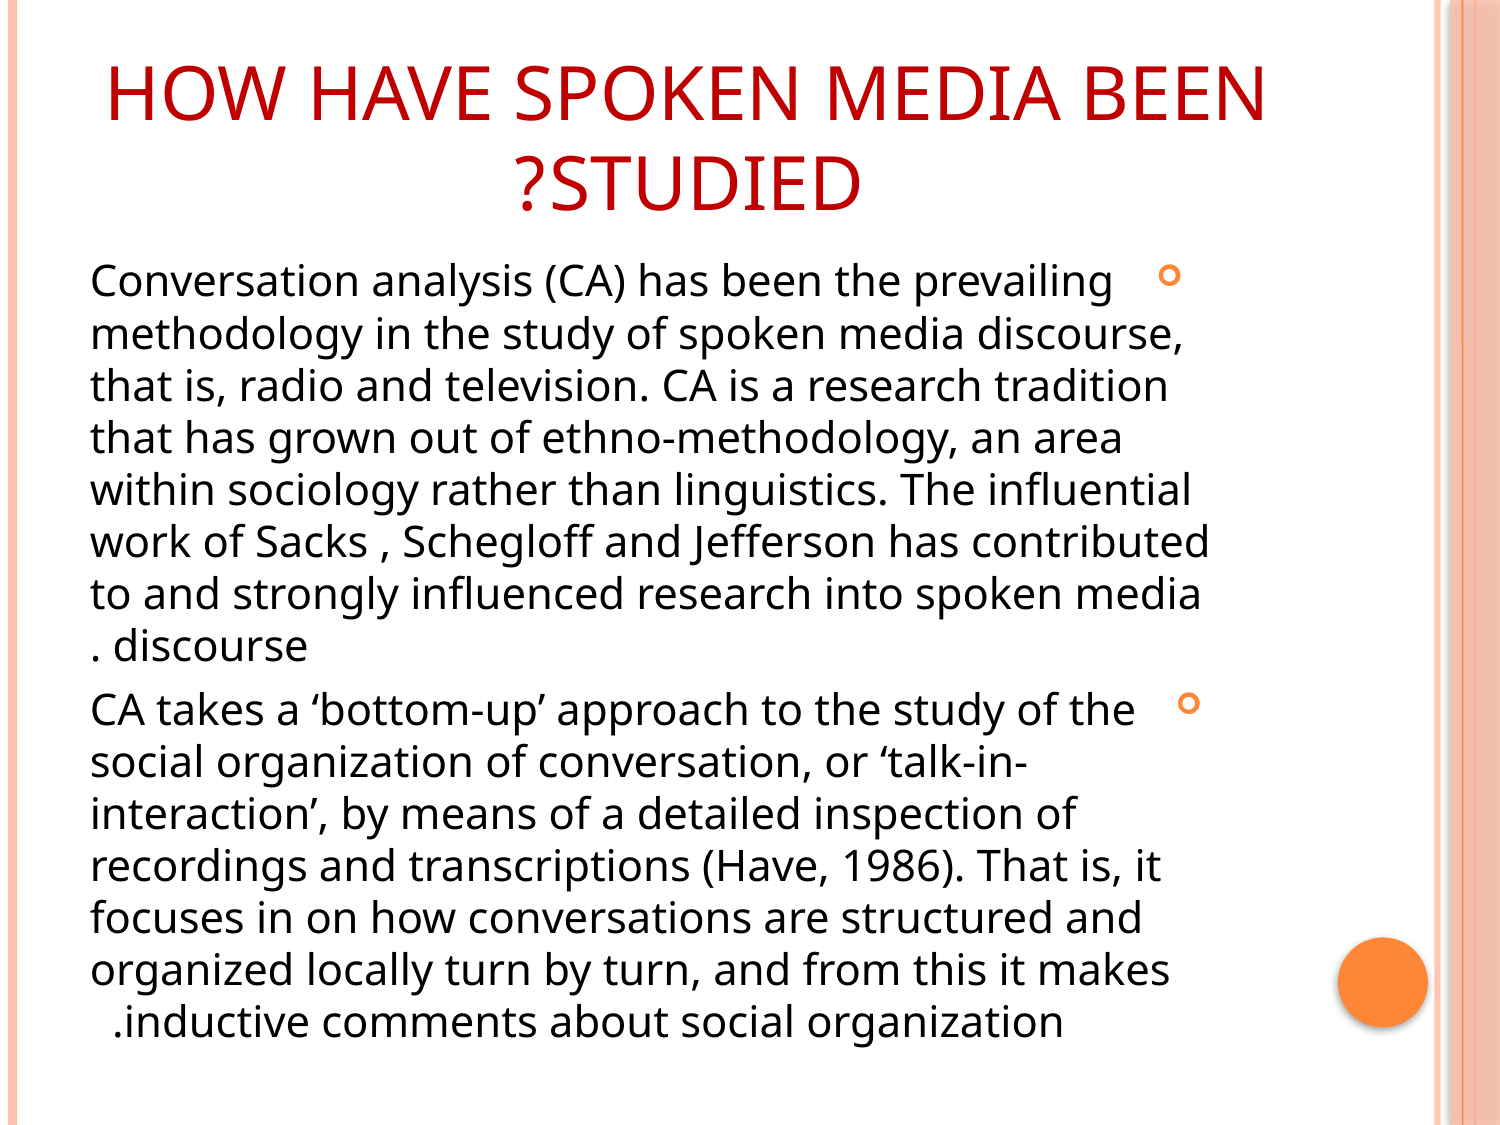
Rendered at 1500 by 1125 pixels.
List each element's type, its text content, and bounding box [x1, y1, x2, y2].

title How have spoken media been studied? [75, 45, 1300, 233]
list Conversation analysis (CA) has been the prevailing methodology in the study of spoken media discourse, that is, radio and television. CA is a research tradition that has grown out of ethno-methodology, an area within sociology rather than linguistics. The influential work of Sacks , Schegloff and Jefferson has contributed to and strongly influenced research into spoken media discourse . CA takes a ‘bottom-up’ approach to the study of the social organization of conversation, or ‘talk-in-interaction’, by means of a detailed inspection of recordings and transcriptions (Have, 1986). That is, it focuses in on how conversations are structured and organized locally turn by turn, and from this it makes inductive comments about social organization. [75, 246, 1300, 1062]
